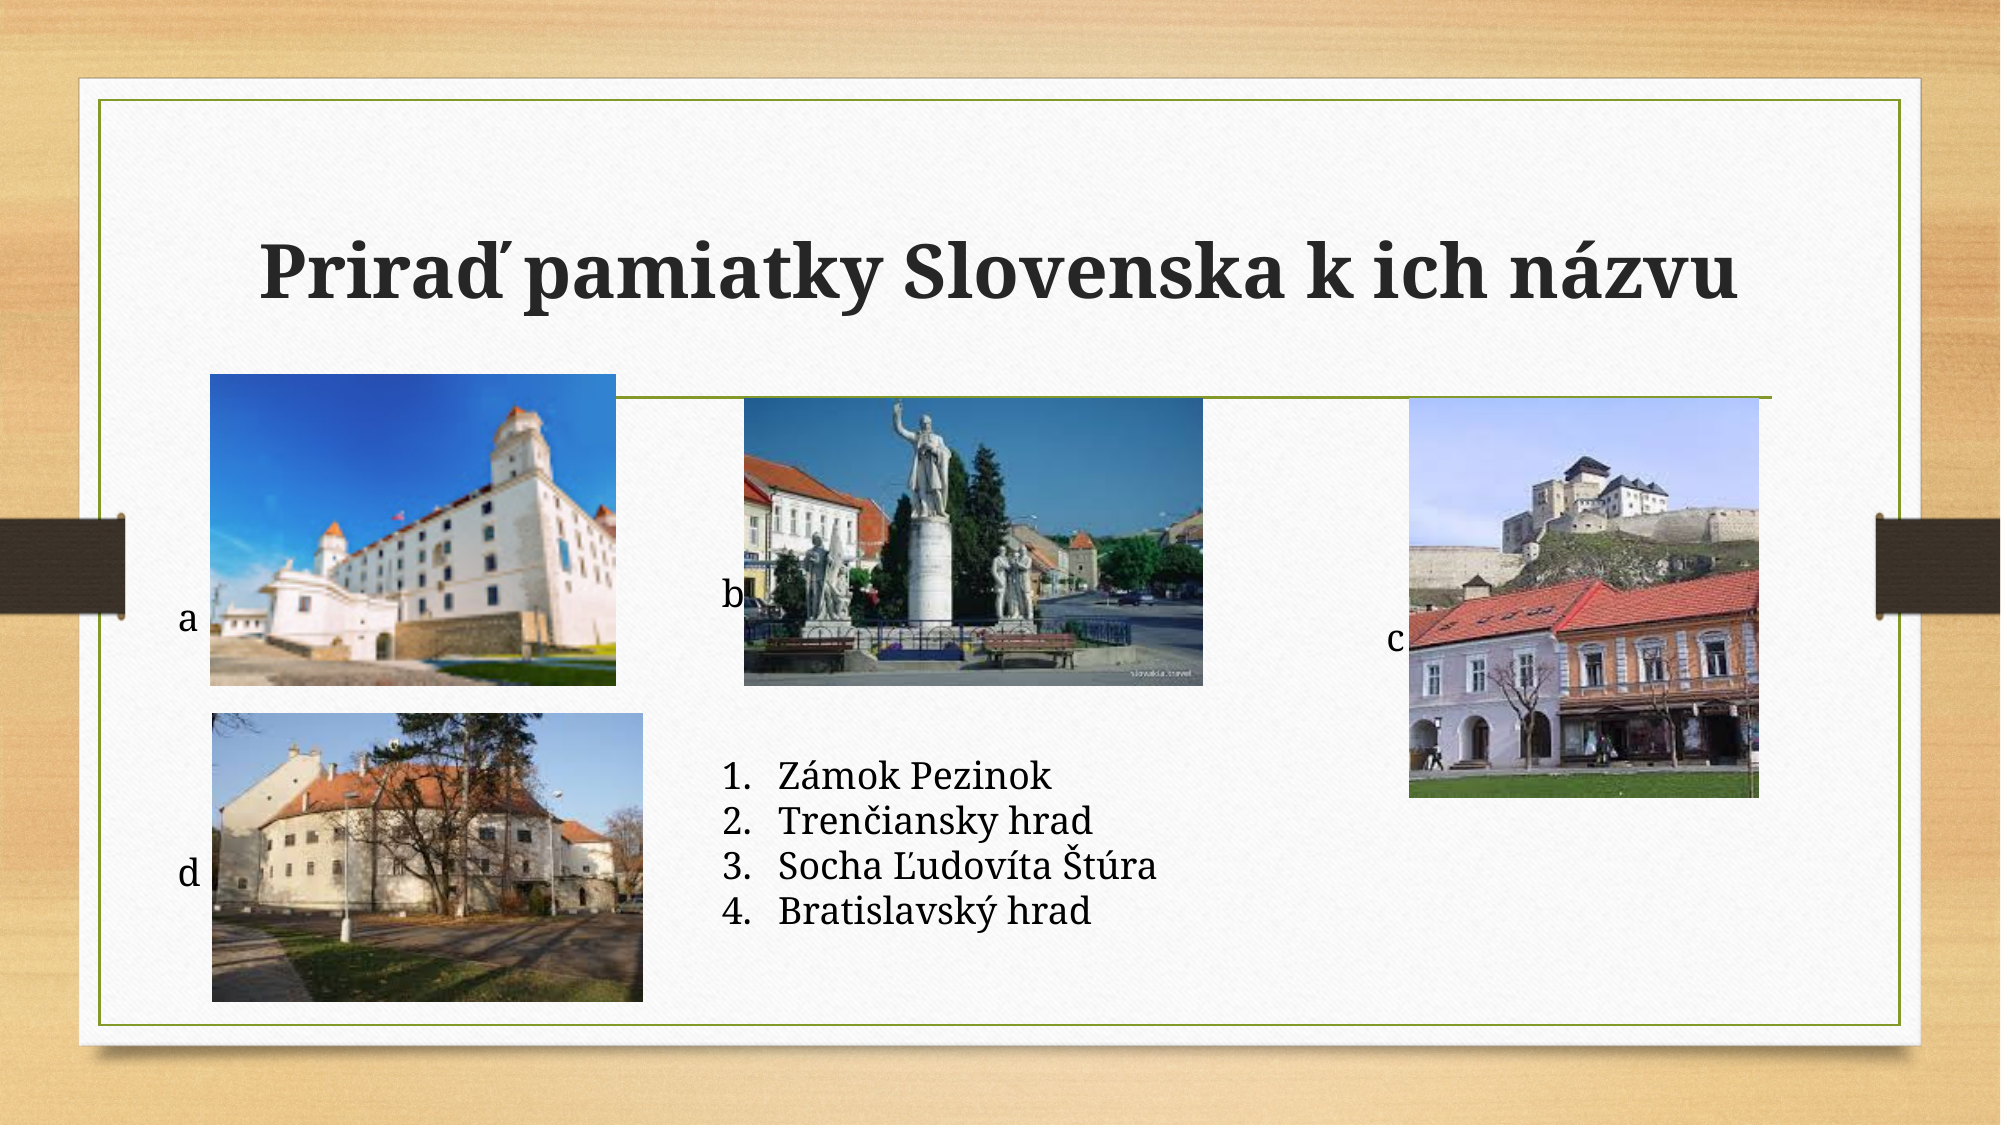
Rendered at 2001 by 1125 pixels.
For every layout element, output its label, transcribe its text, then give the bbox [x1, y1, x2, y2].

text_box c [1371, 606, 1408, 667]
text_box b [707, 562, 744, 623]
picture [0, 0, 2001, 1125]
title Priraď pamiatky Slovenska k ich názvu [212, 161, 1788, 375]
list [210, 374, 616, 687]
text_box a [163, 586, 210, 647]
text_box Zámok Pezinok Trenčiansky hrad Socha Ľudovíta Štúra Bratislavský hrad [707, 744, 1345, 940]
text_box d [162, 841, 212, 901]
